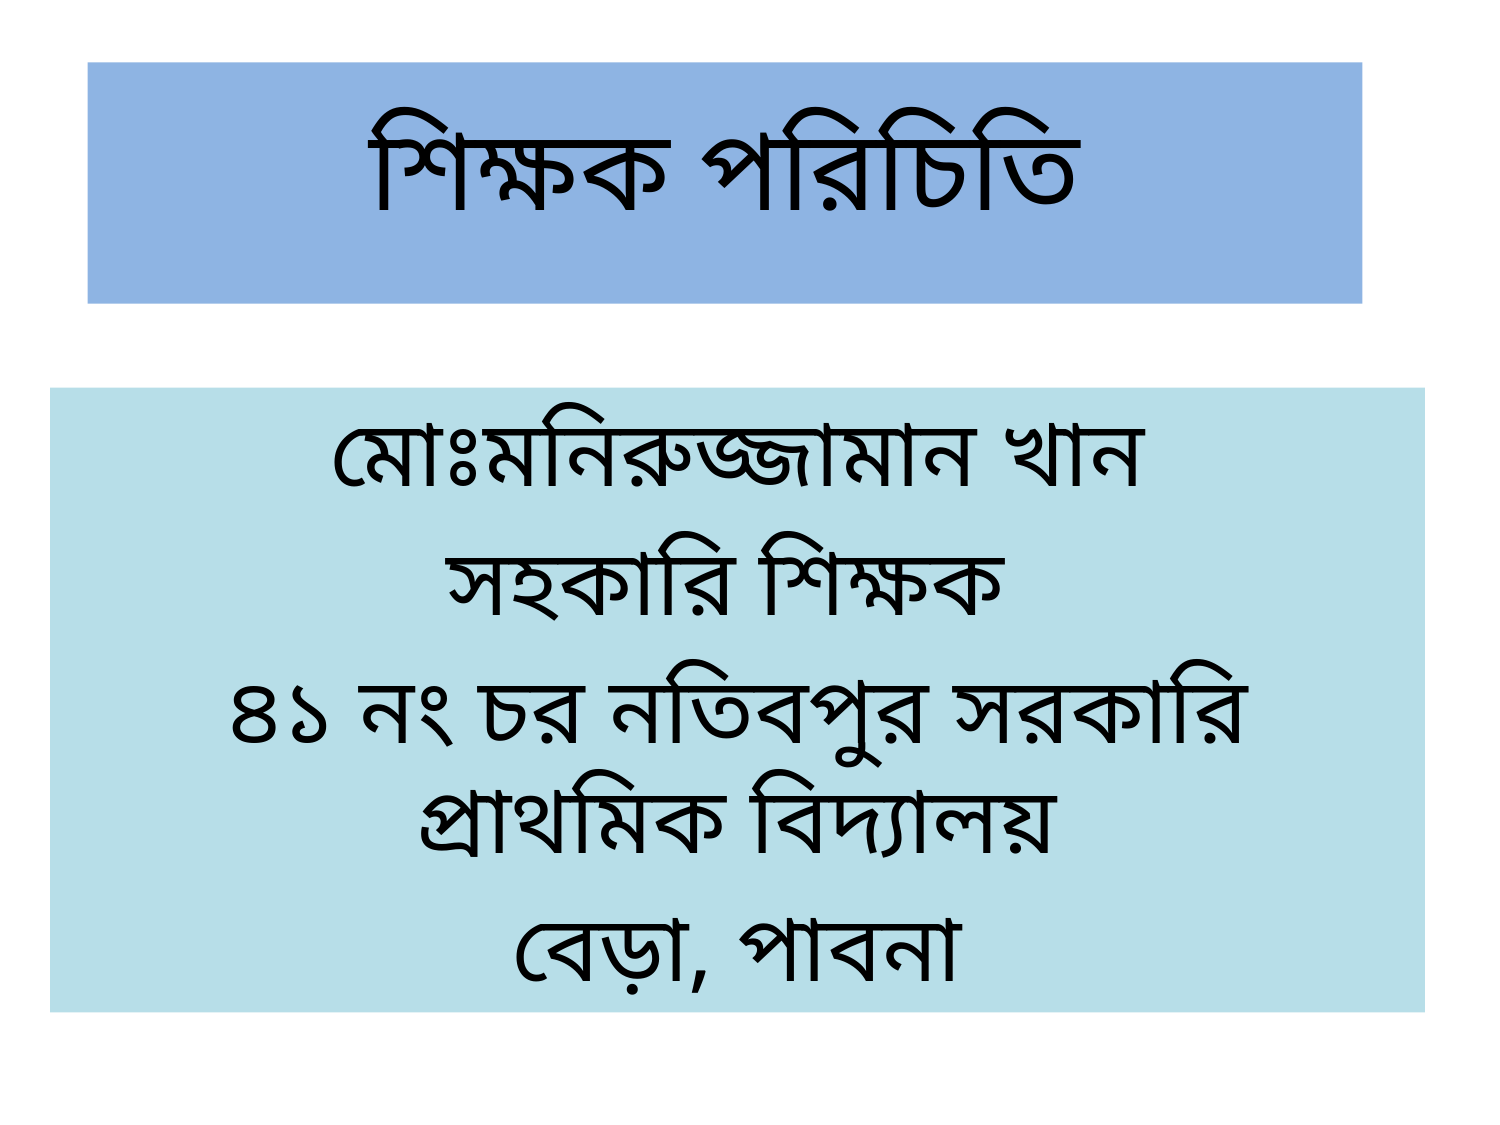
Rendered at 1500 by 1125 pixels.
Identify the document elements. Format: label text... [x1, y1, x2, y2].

title শিক্ষক পরিচিতি [87, 62, 1363, 304]
subtitle মোঃমনিরুজ্জামান খান সহকারি শিক্ষক ৪১ নং চর নতিবপুর সরকারি প্রাথমিক বিদ্যালয় বেড়া, পাবনা [50, 387, 1425, 1013]
